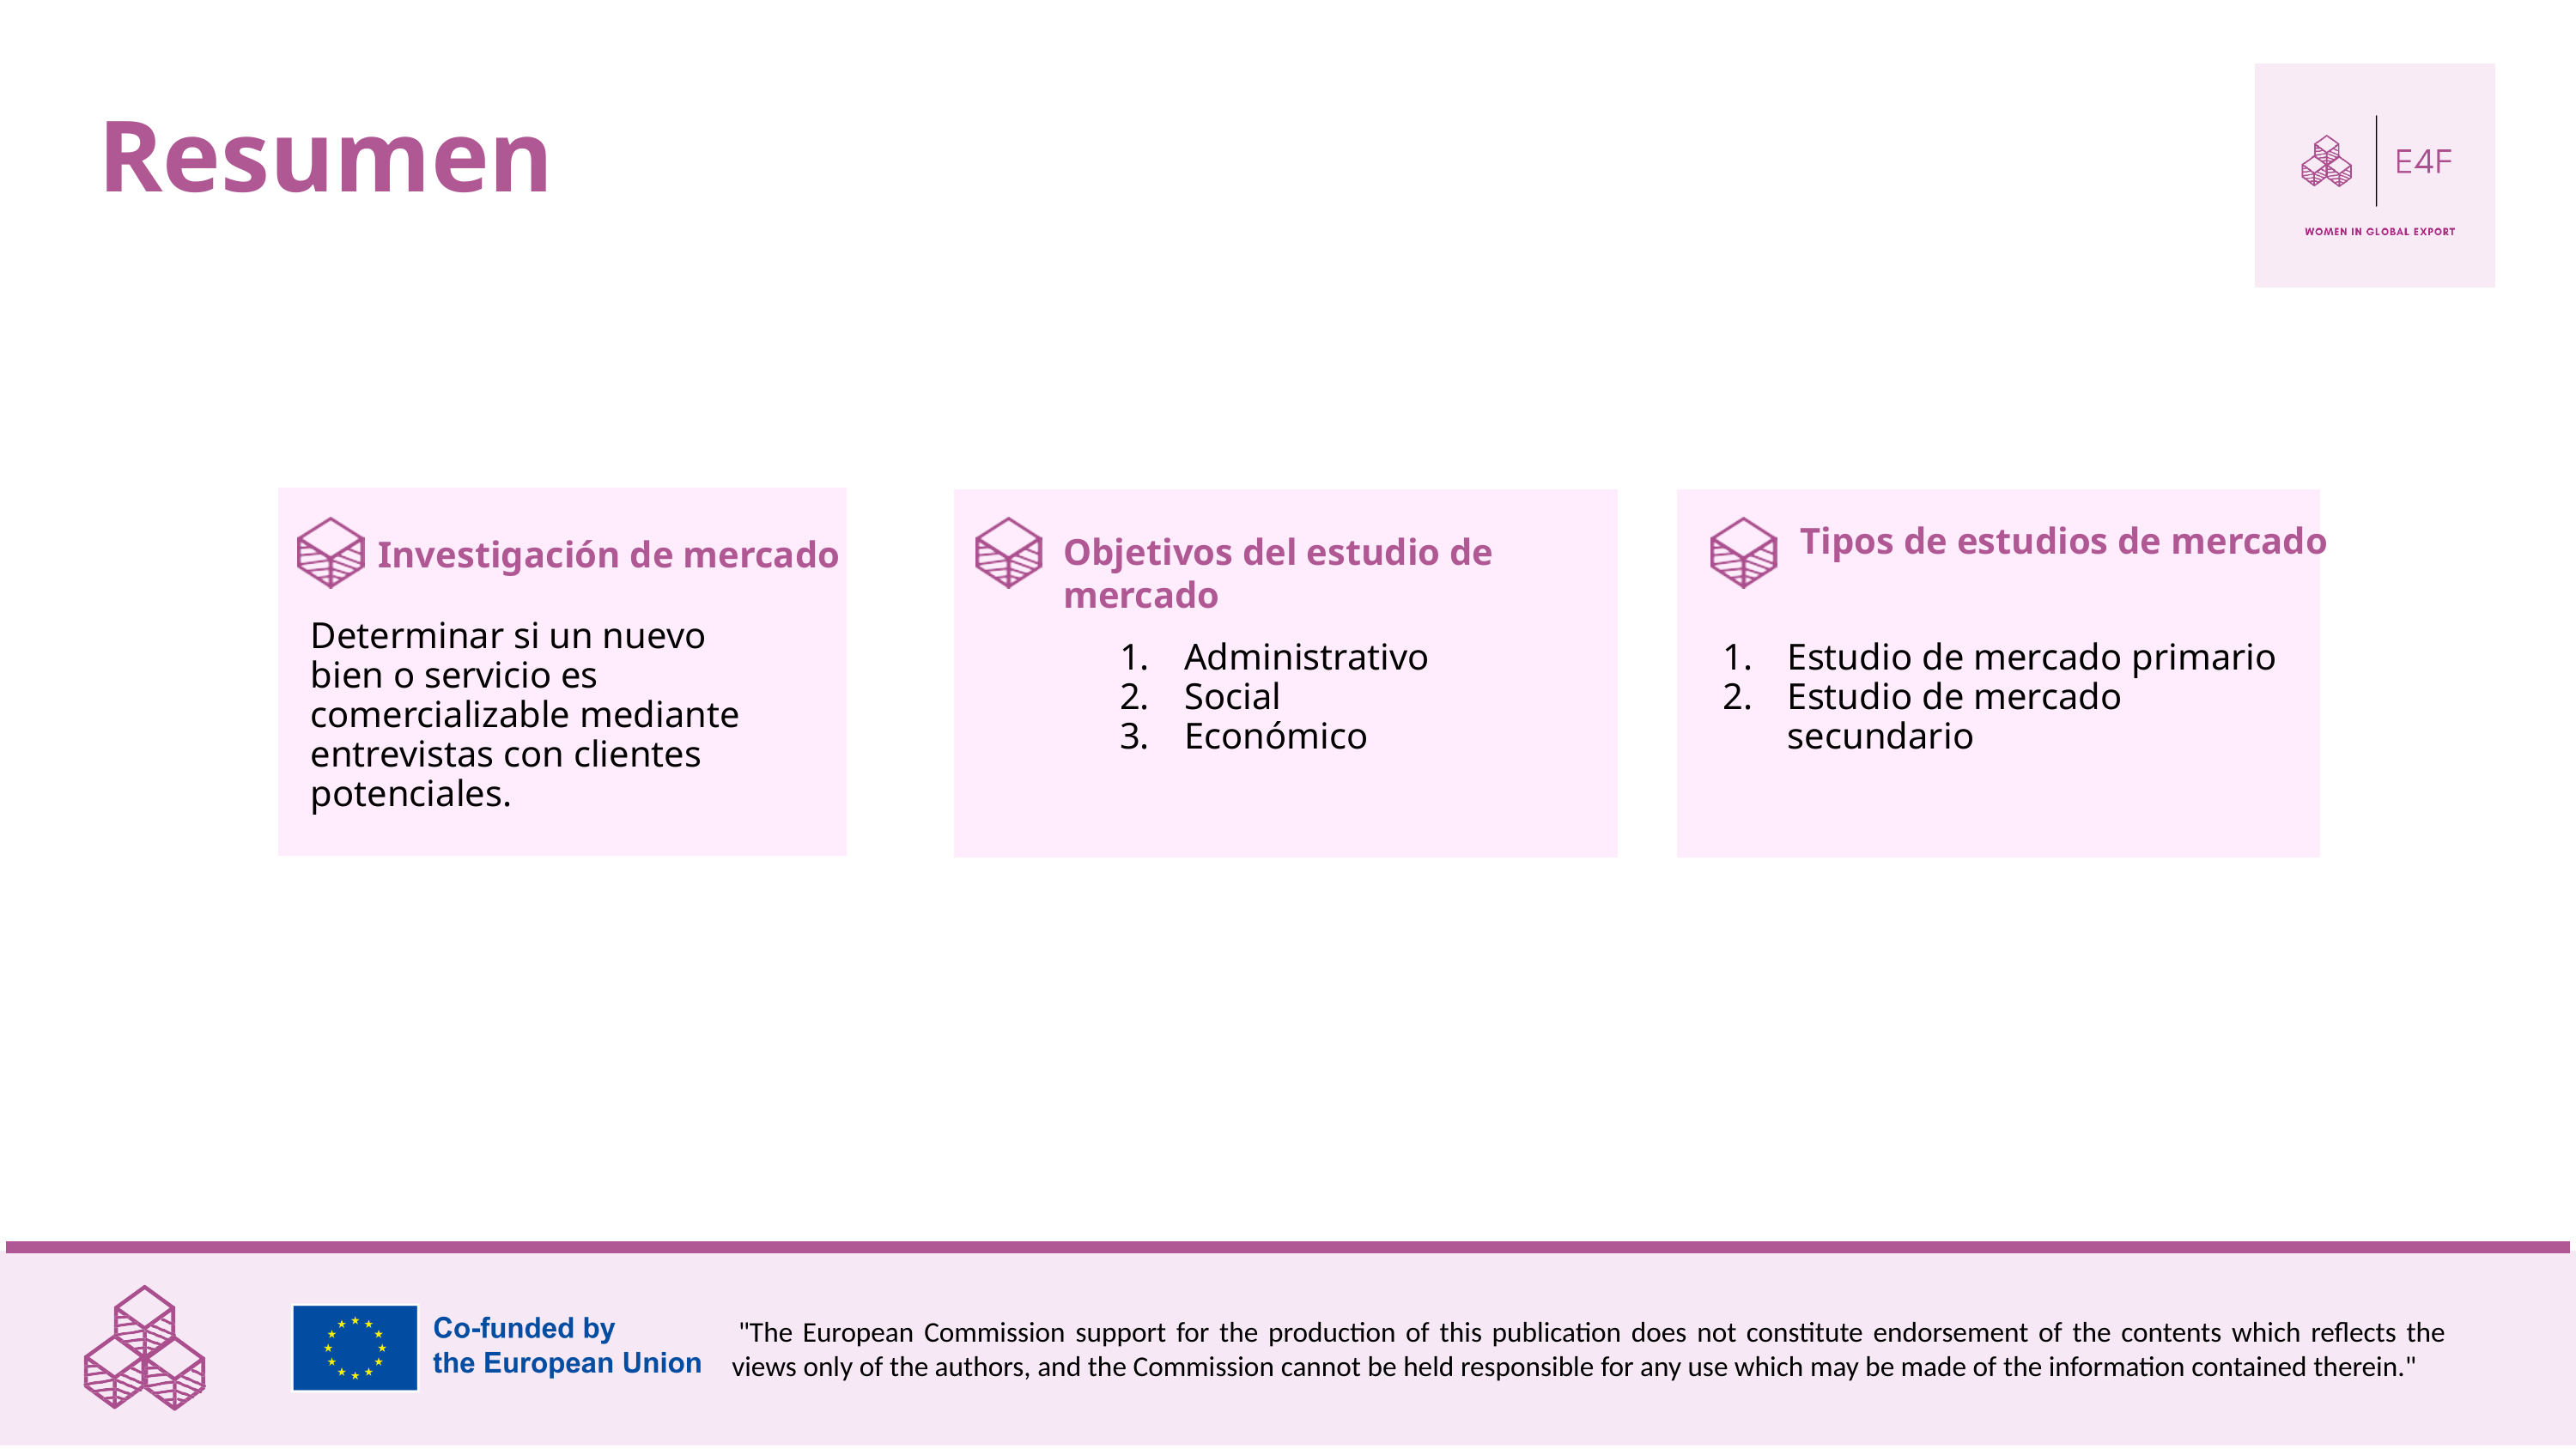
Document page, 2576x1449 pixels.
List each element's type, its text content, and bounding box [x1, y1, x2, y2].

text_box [278, 488, 2319, 858]
text_box Resumen [85, 87, 1245, 218]
picture [2254, 64, 2495, 288]
picture [113, 1315, 176, 1351]
picture [161, 1341, 176, 1351]
picture [83, 1364, 206, 1403]
picture [288, 1300, 732, 1396]
